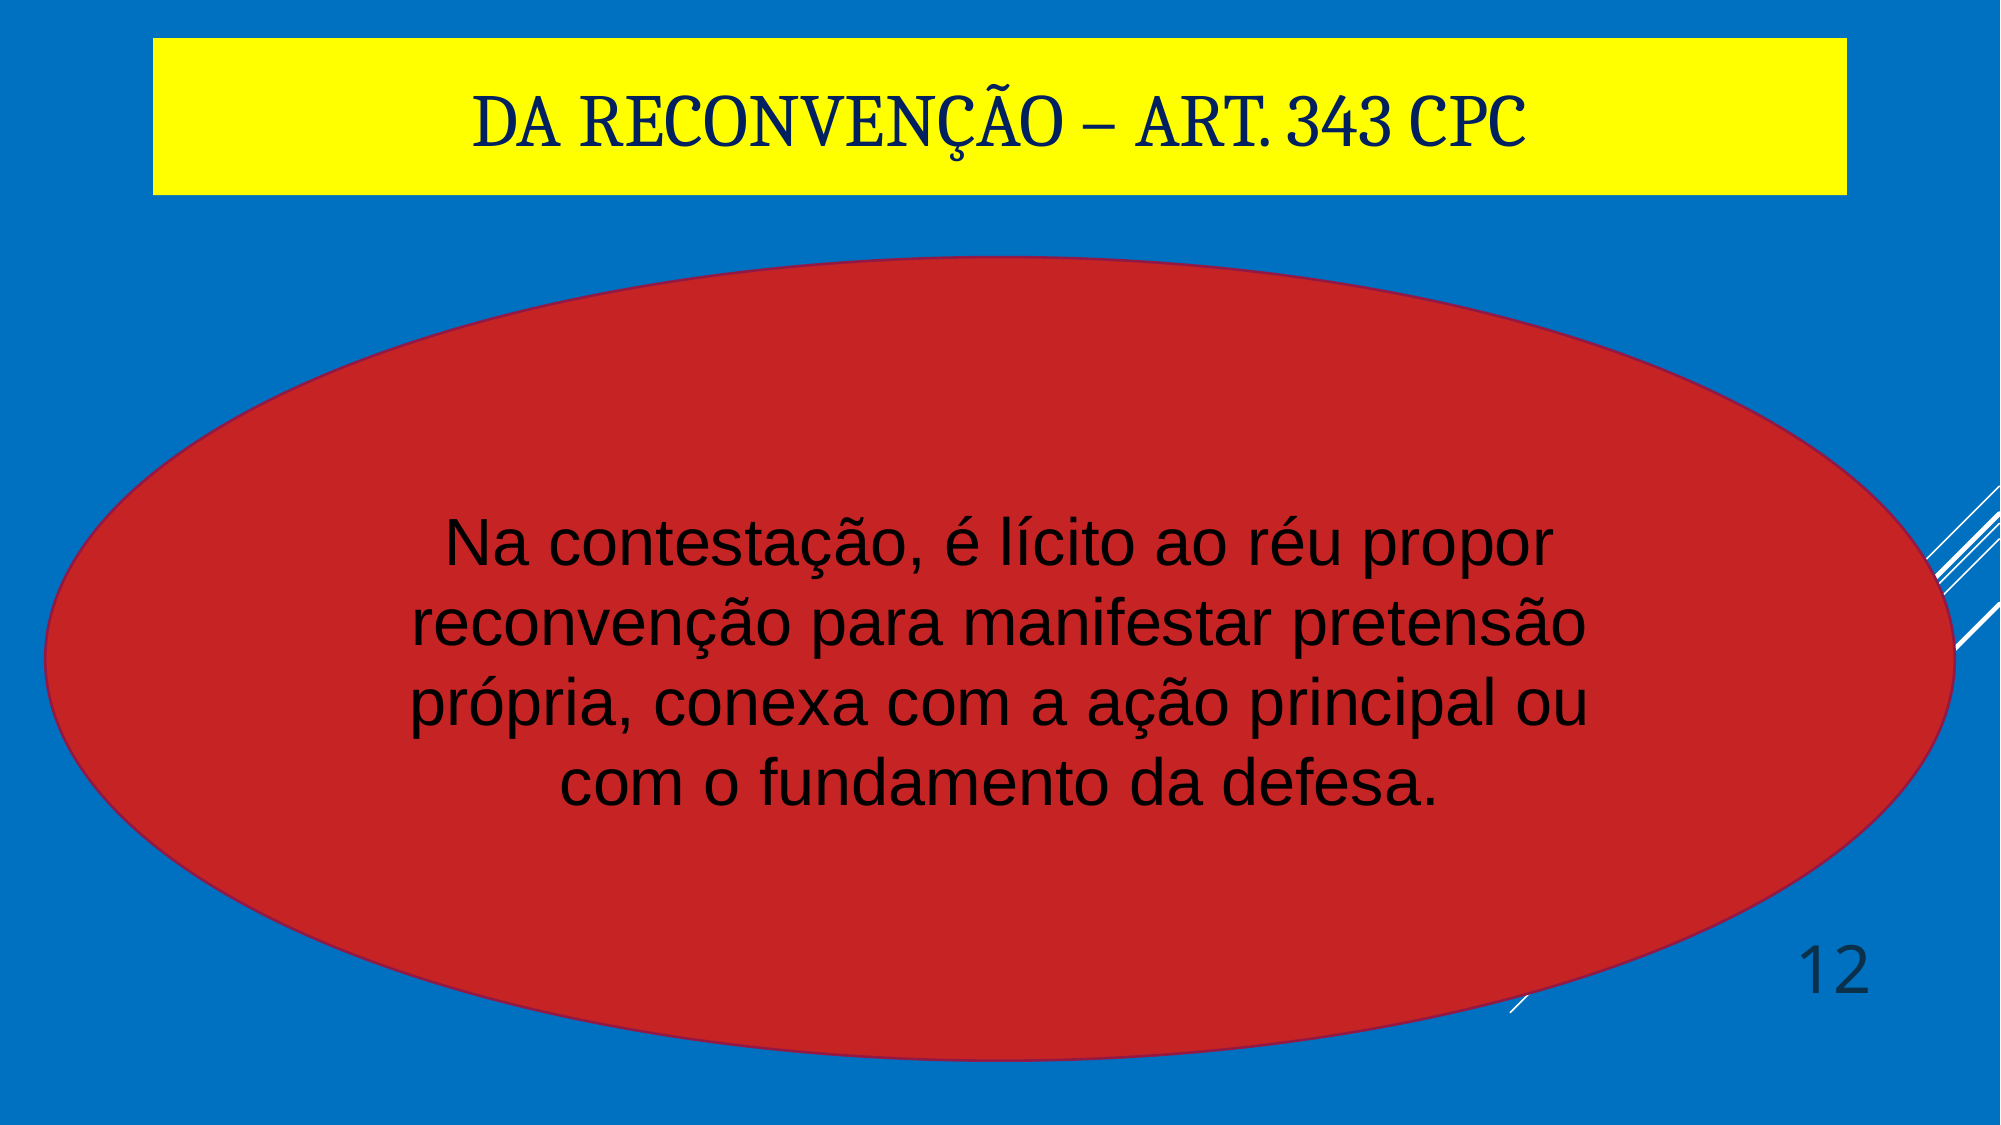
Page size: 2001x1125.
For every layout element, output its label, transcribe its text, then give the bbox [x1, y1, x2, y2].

text_box Na contestação, é lícito ao réu propor reconvenção para manifestar pretensão própria, conexa com a ação principal ou com o fundamento da defesa. [43, 255, 1957, 1062]
slide_number 12 [1700, 915, 1888, 1025]
title DA RECONVENÇÃO – ART. 343 CPC [153, 38, 1847, 196]
